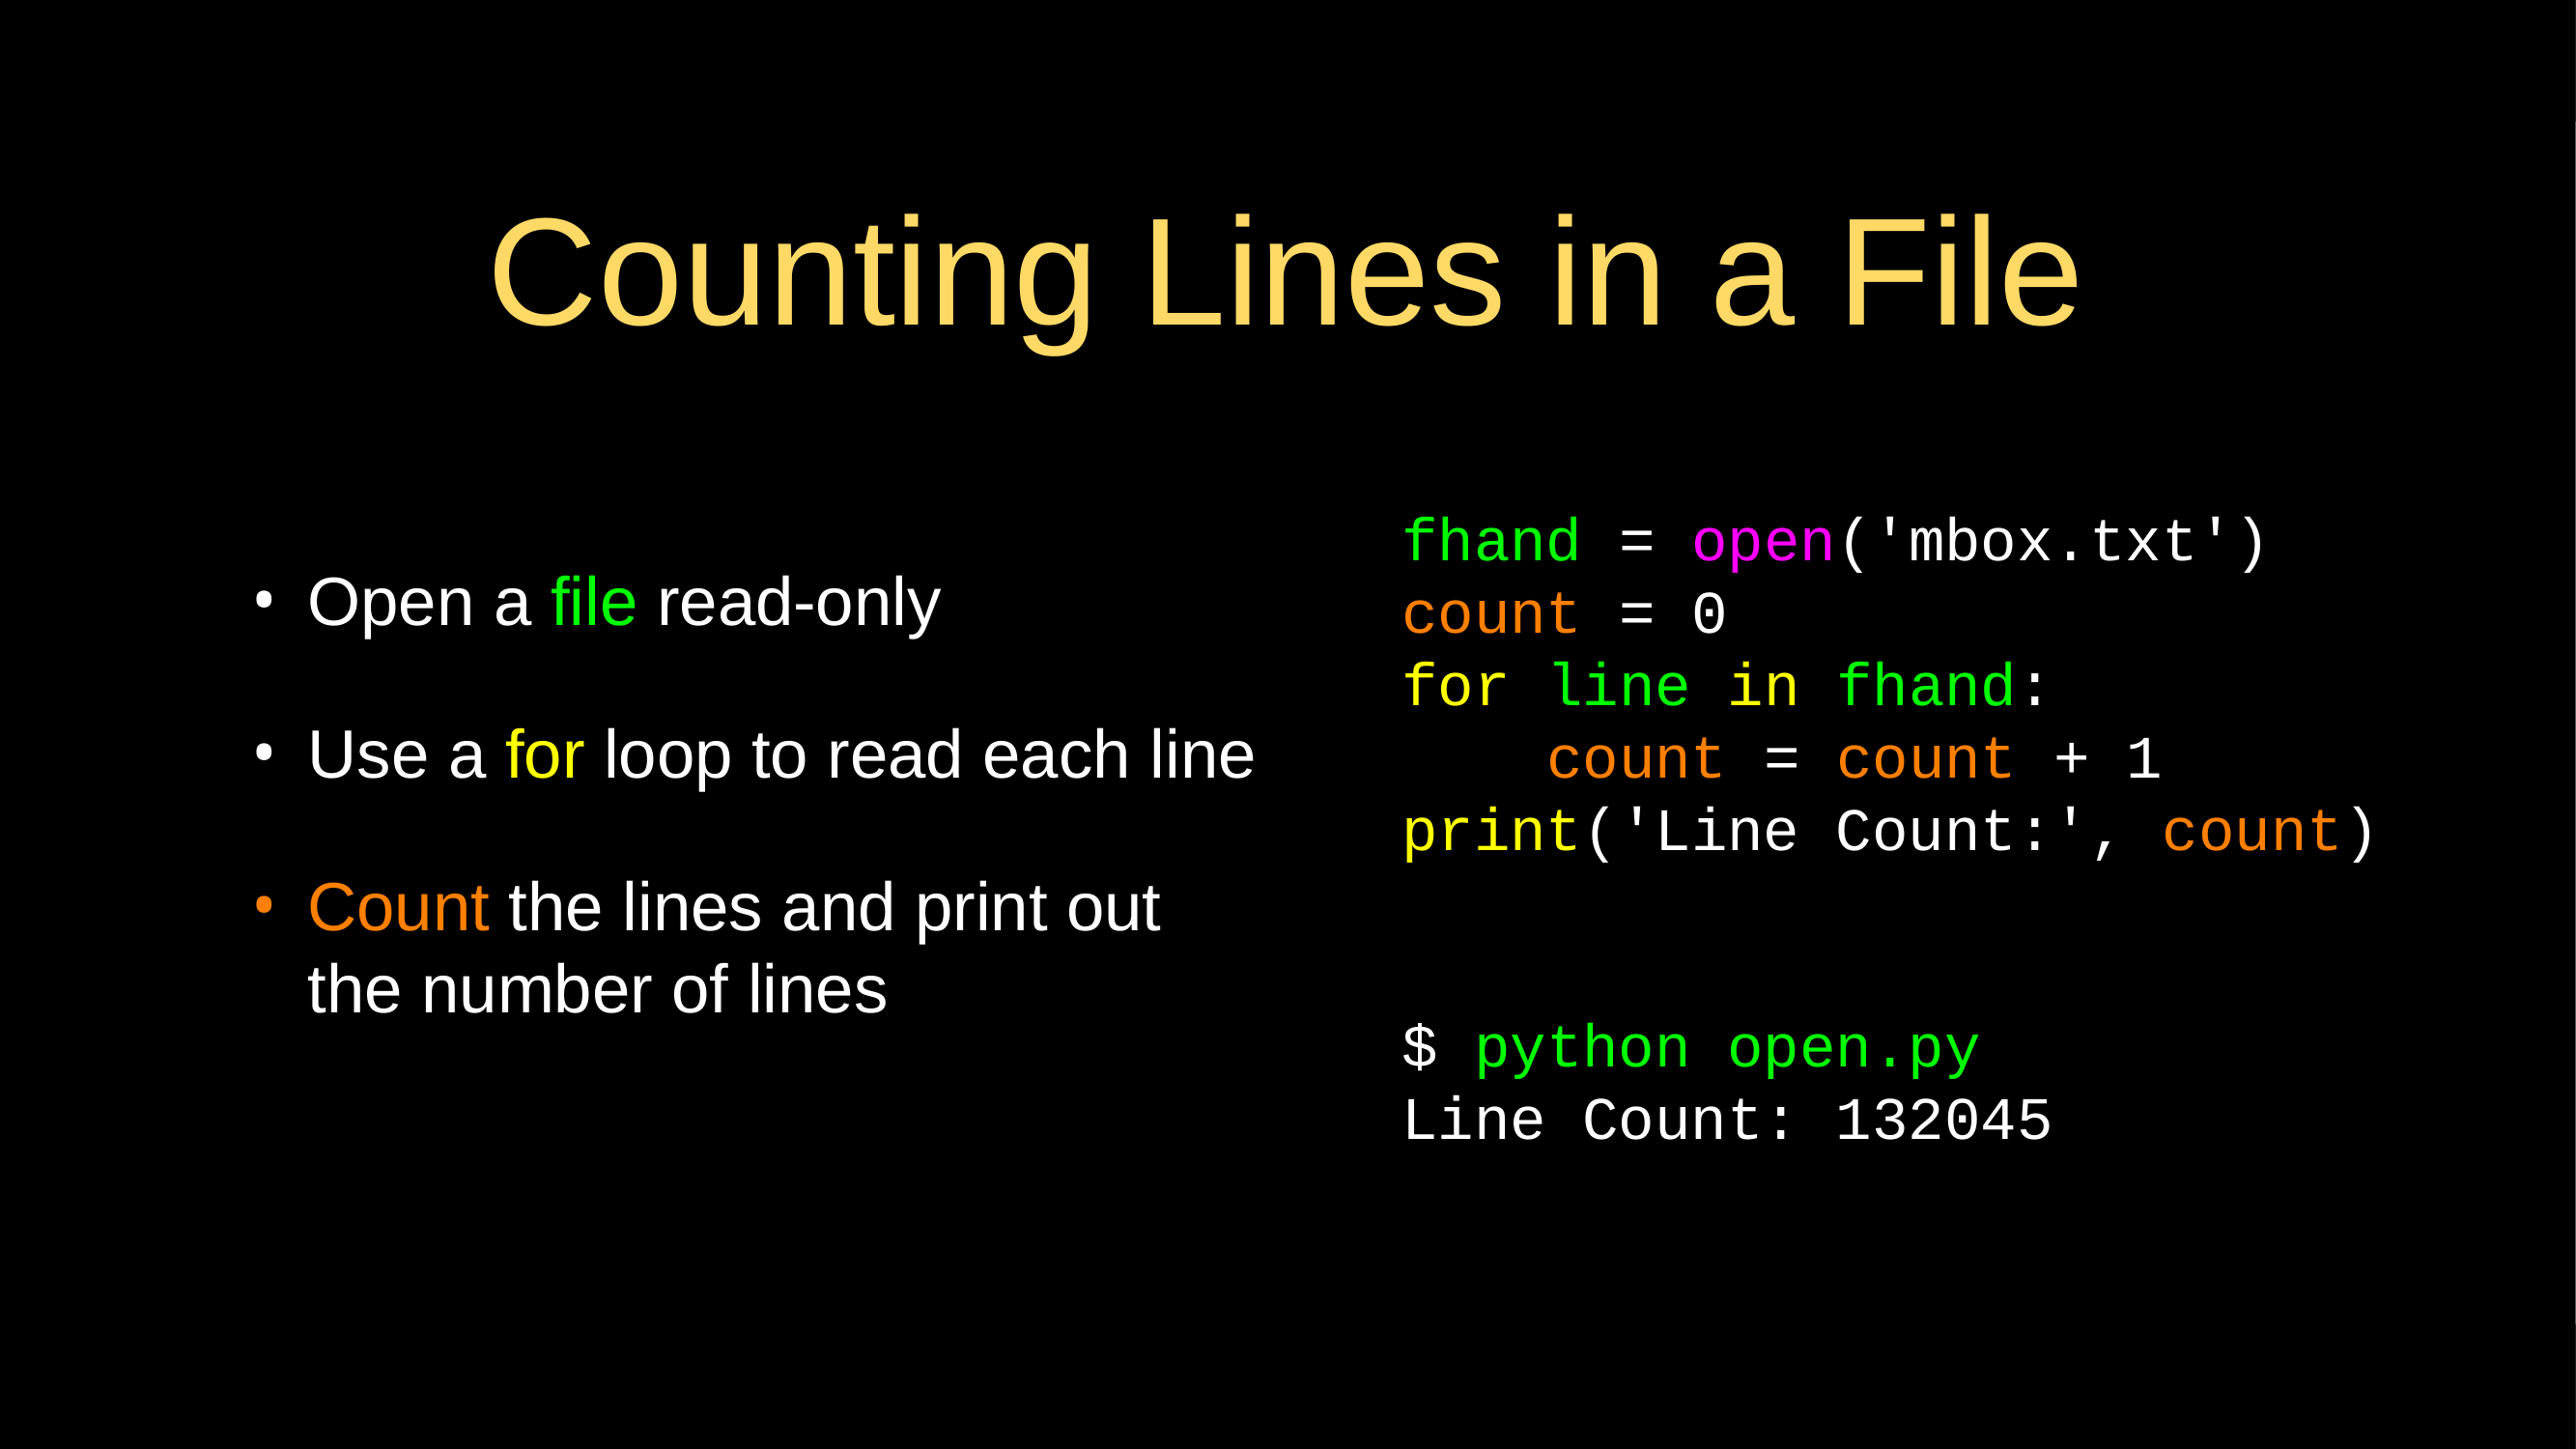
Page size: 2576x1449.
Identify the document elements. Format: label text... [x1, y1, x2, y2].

text_box fhand = open('mbox.txt') count = 0 for line in fhand: count = count + 1 print('Line Count:', count) $ python open.py Line Count: 132045 [1401, 446, 2500, 1206]
list Open a file read-only Use a for loop to read each line Count the lines and print out the number of lines [183, 412, 1273, 1172]
title Counting Lines in a File [183, 125, 2391, 403]
